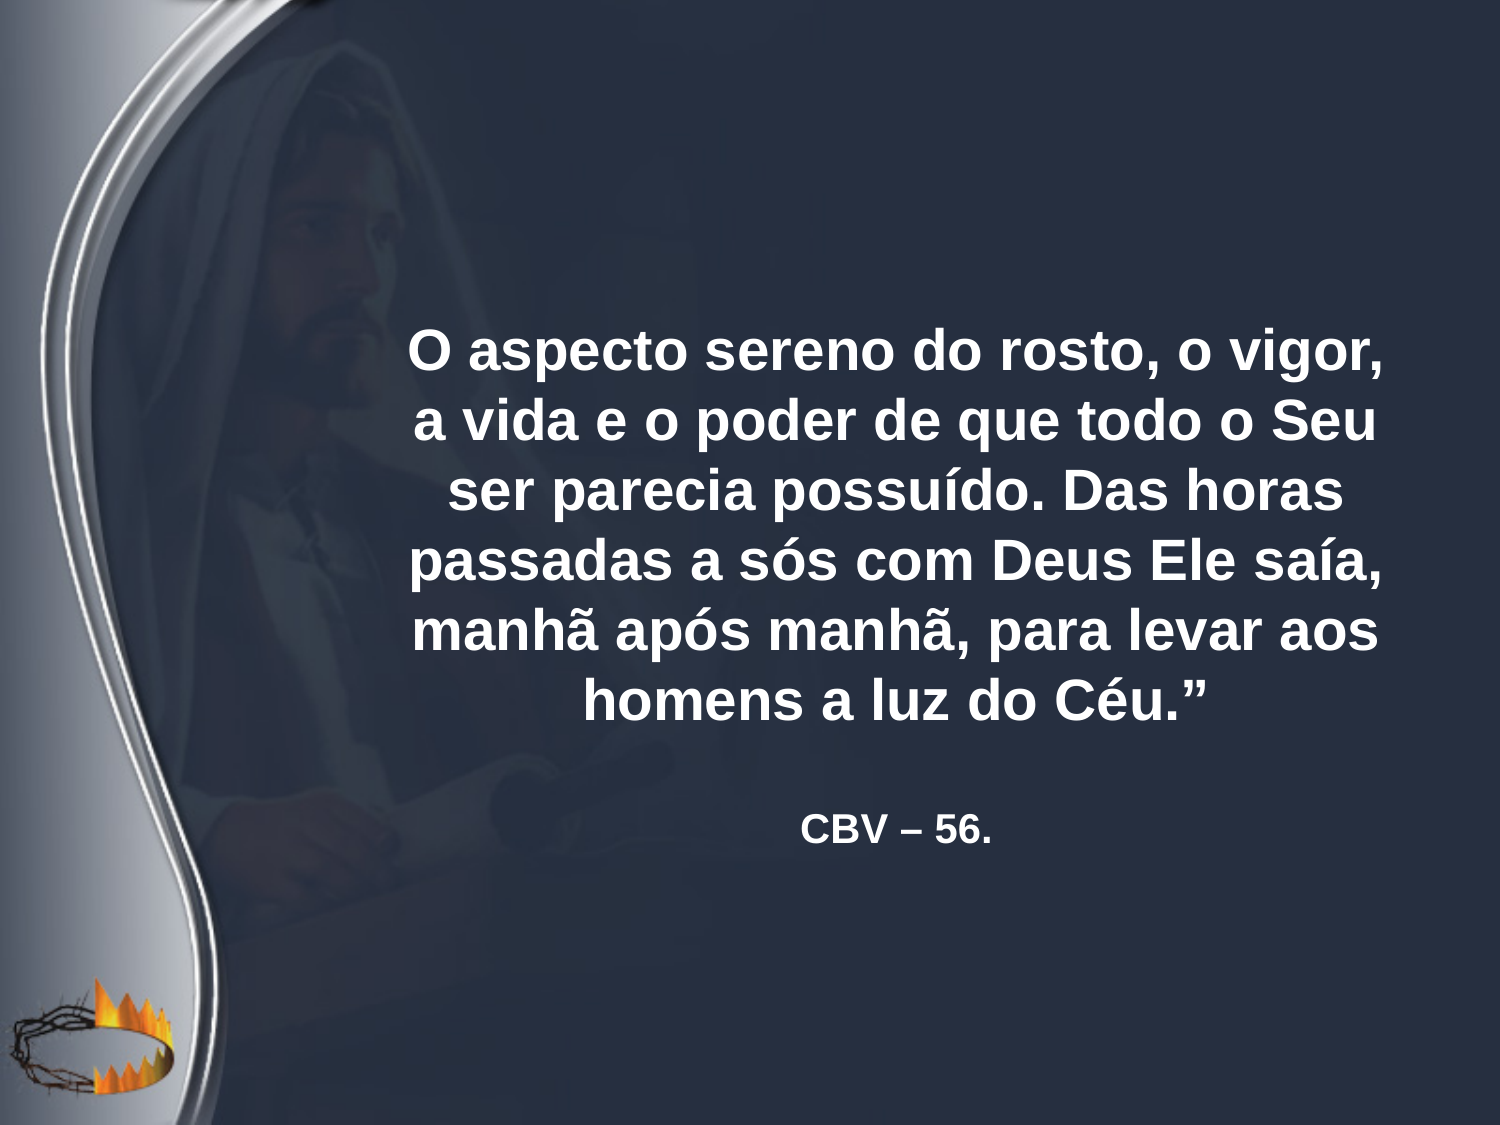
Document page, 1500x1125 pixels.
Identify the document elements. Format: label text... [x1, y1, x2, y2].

text_box O aspecto sereno do rosto, o vigor, a vida e o poder de que todo o Seu ser parecia possuído. Das horas passadas a sós com Deus Ele saía, manhã após manhã, para levar aos homens a luz do Céu.” CBV – 56. [386, 304, 1407, 860]
picture [0, 0, 1500, 1125]
